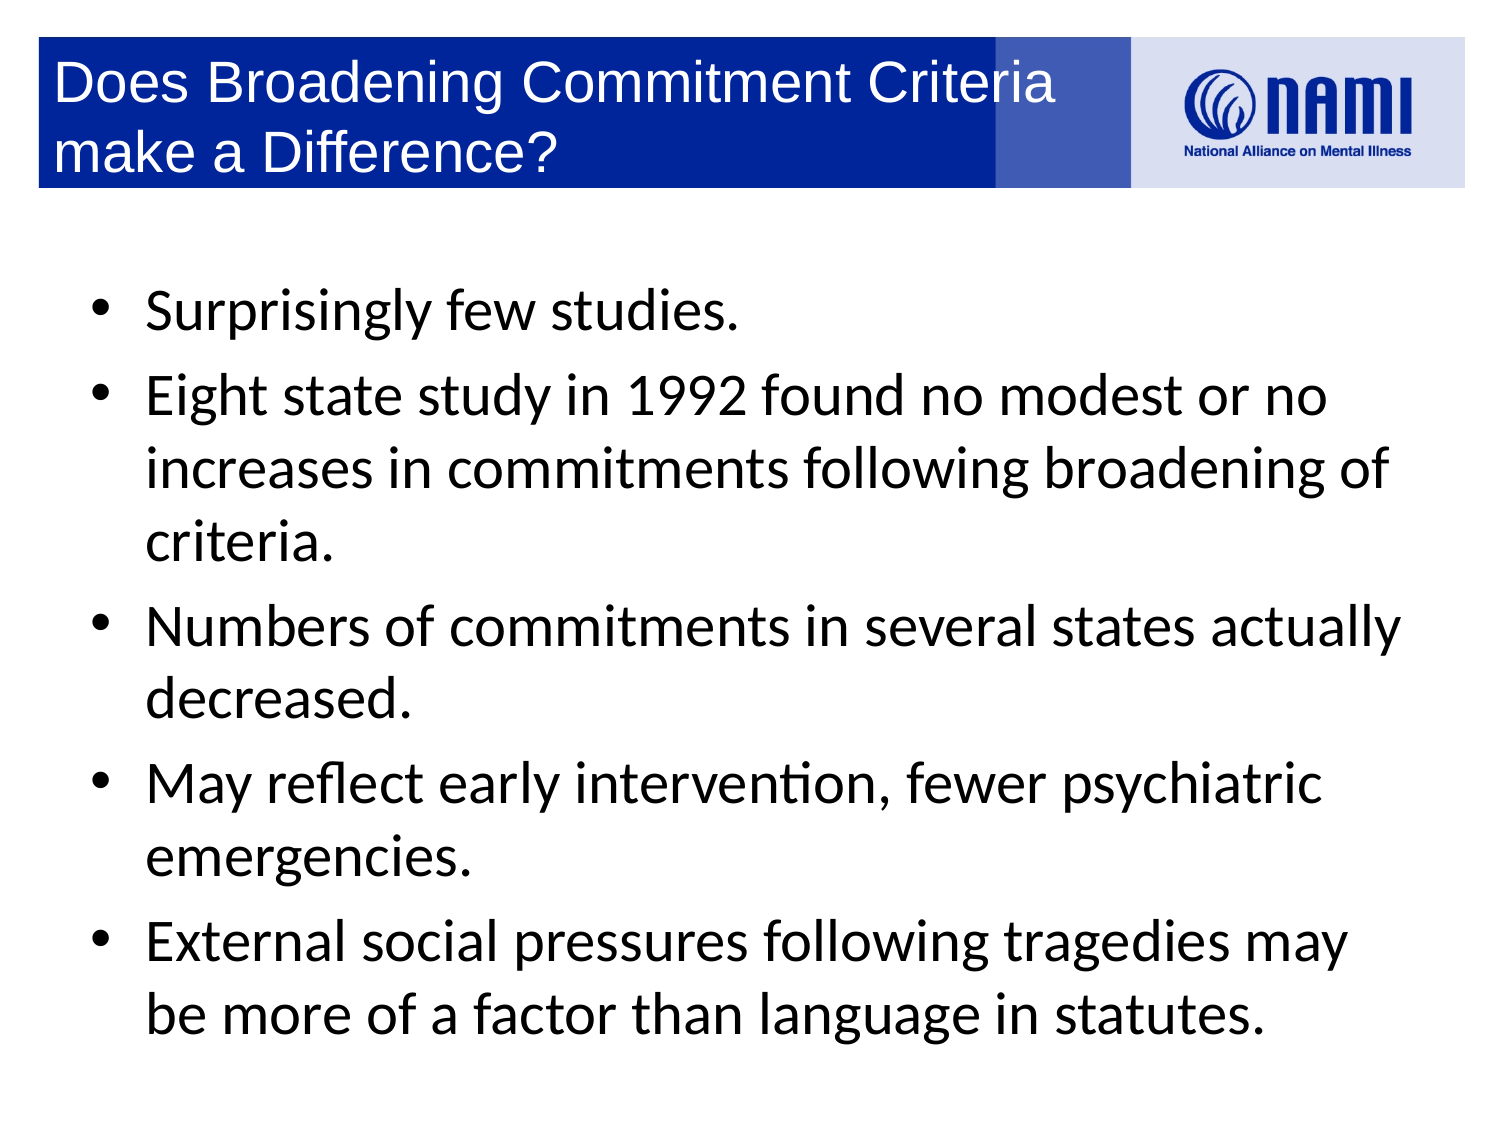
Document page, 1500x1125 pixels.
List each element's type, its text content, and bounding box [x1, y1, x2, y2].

picture [0, 0, 1500, 188]
list Surprisingly few studies. Eight state study in 1992 found no modest or no increases in commitments following broadening of criteria. Numbers of commitments in several states actually decreased. May reflect early intervention, fewer psychiatric emergencies. External social pressures following tragedies may be more of a factor than language in statutes. [75, 262, 1425, 1055]
